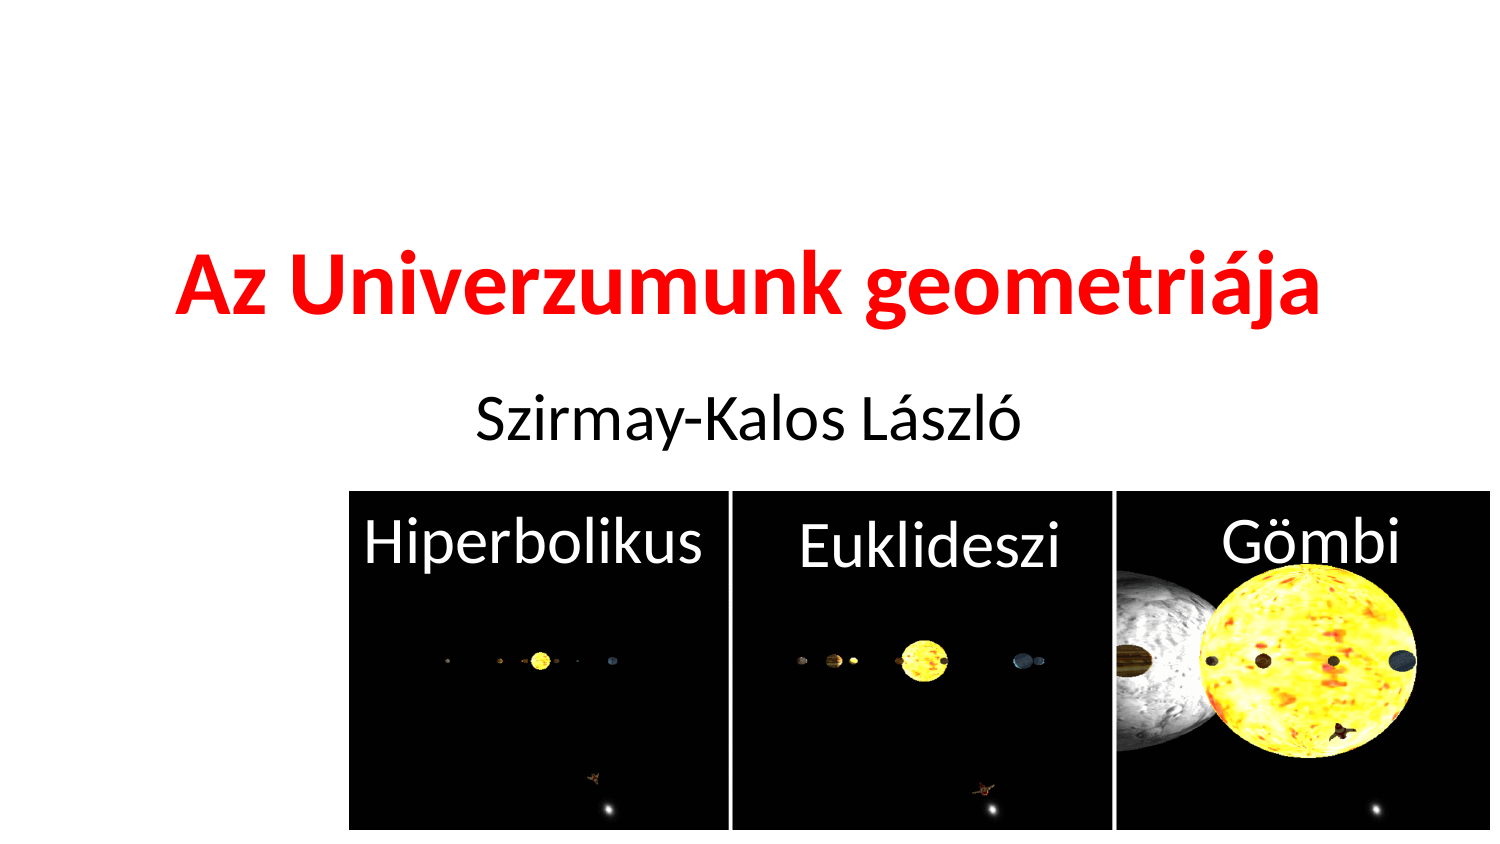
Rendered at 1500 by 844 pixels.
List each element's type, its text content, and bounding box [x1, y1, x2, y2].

text_box Szirmay-Kalos László [224, 366, 1275, 582]
picture [348, 490, 1490, 830]
text_box Az Univerzumunk geometriája [112, 186, 1388, 368]
